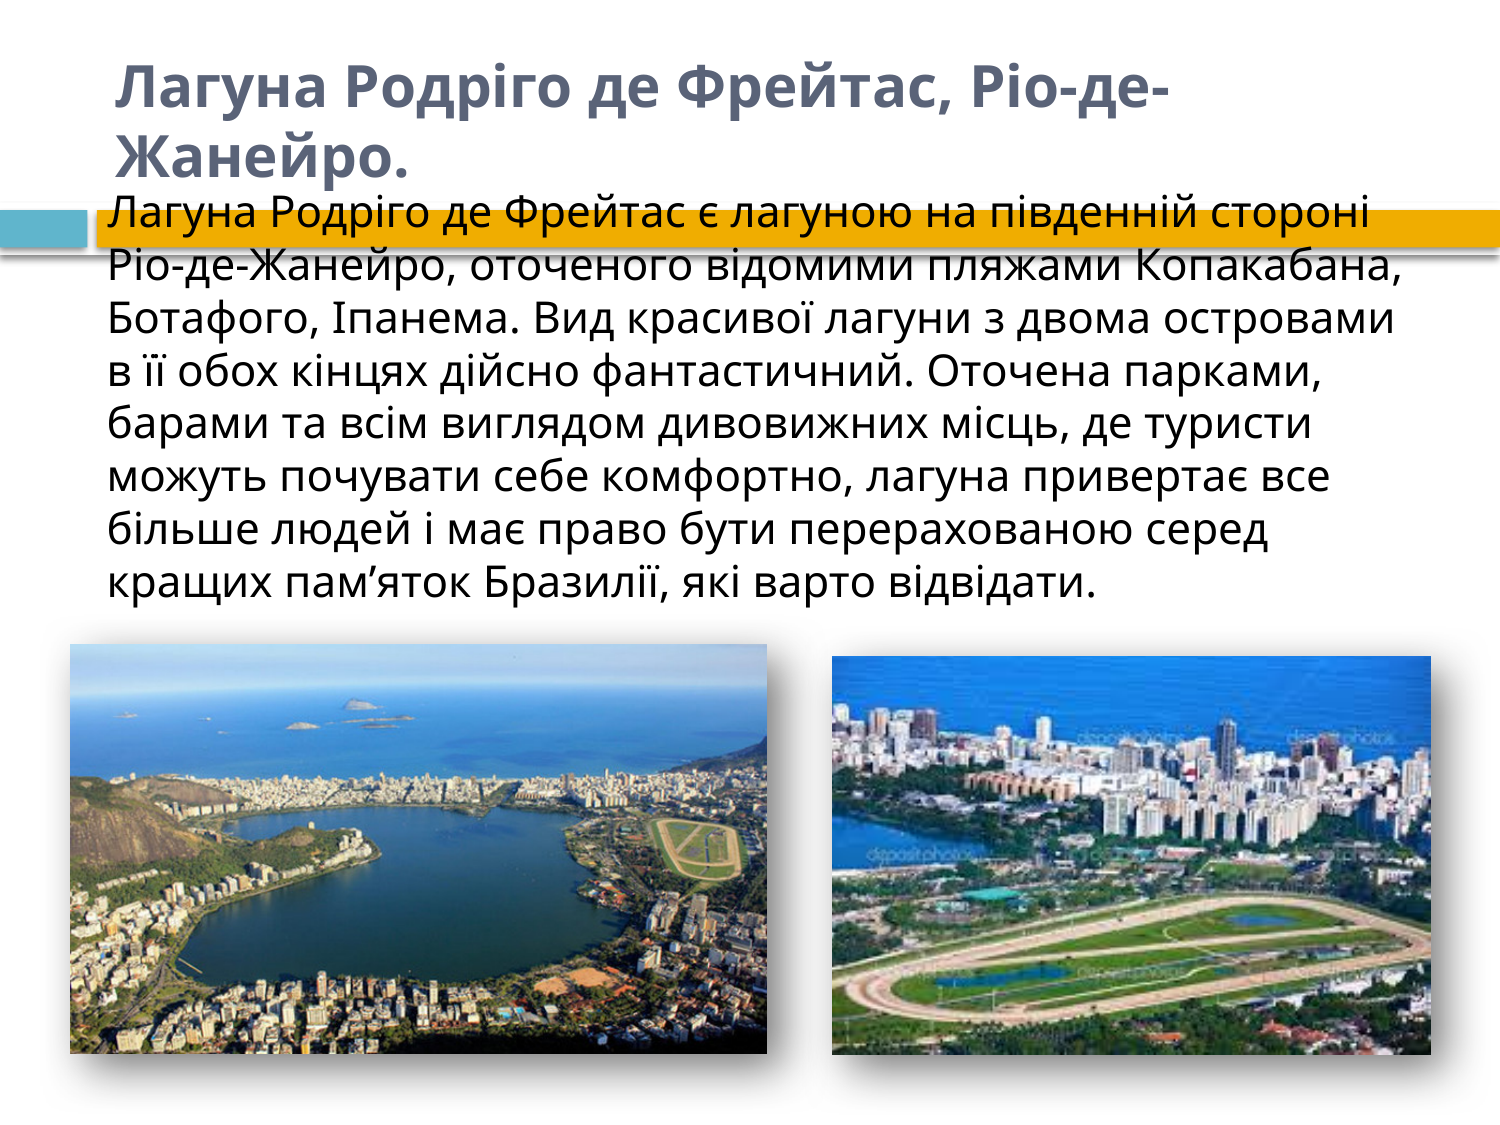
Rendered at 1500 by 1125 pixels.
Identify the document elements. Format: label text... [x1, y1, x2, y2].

title Лагуна Родріго де Фрейтас, Ріо-де-Жанейро. [100, 37, 1438, 175]
picture [831, 655, 1432, 1055]
list Лагуна Родріго де Фрейтас є лагуною на південній стороні Ріо-де-Жанейро, оточеного відомими пляжами Копакабана, Ботафого, Іпанема. Вид красивої лагуни з двома островами в її обох кінцях дійсно фантастичний. Оточена парками, барами та всім виглядом дивовижних місць, де туристи можуть почувати себе комфортно, лагуна привертає все більше людей і має право бути перерахованою серед кращих пам’яток Бразилії, які варто відвідати. [46, 175, 1438, 657]
picture [69, 644, 768, 1055]
